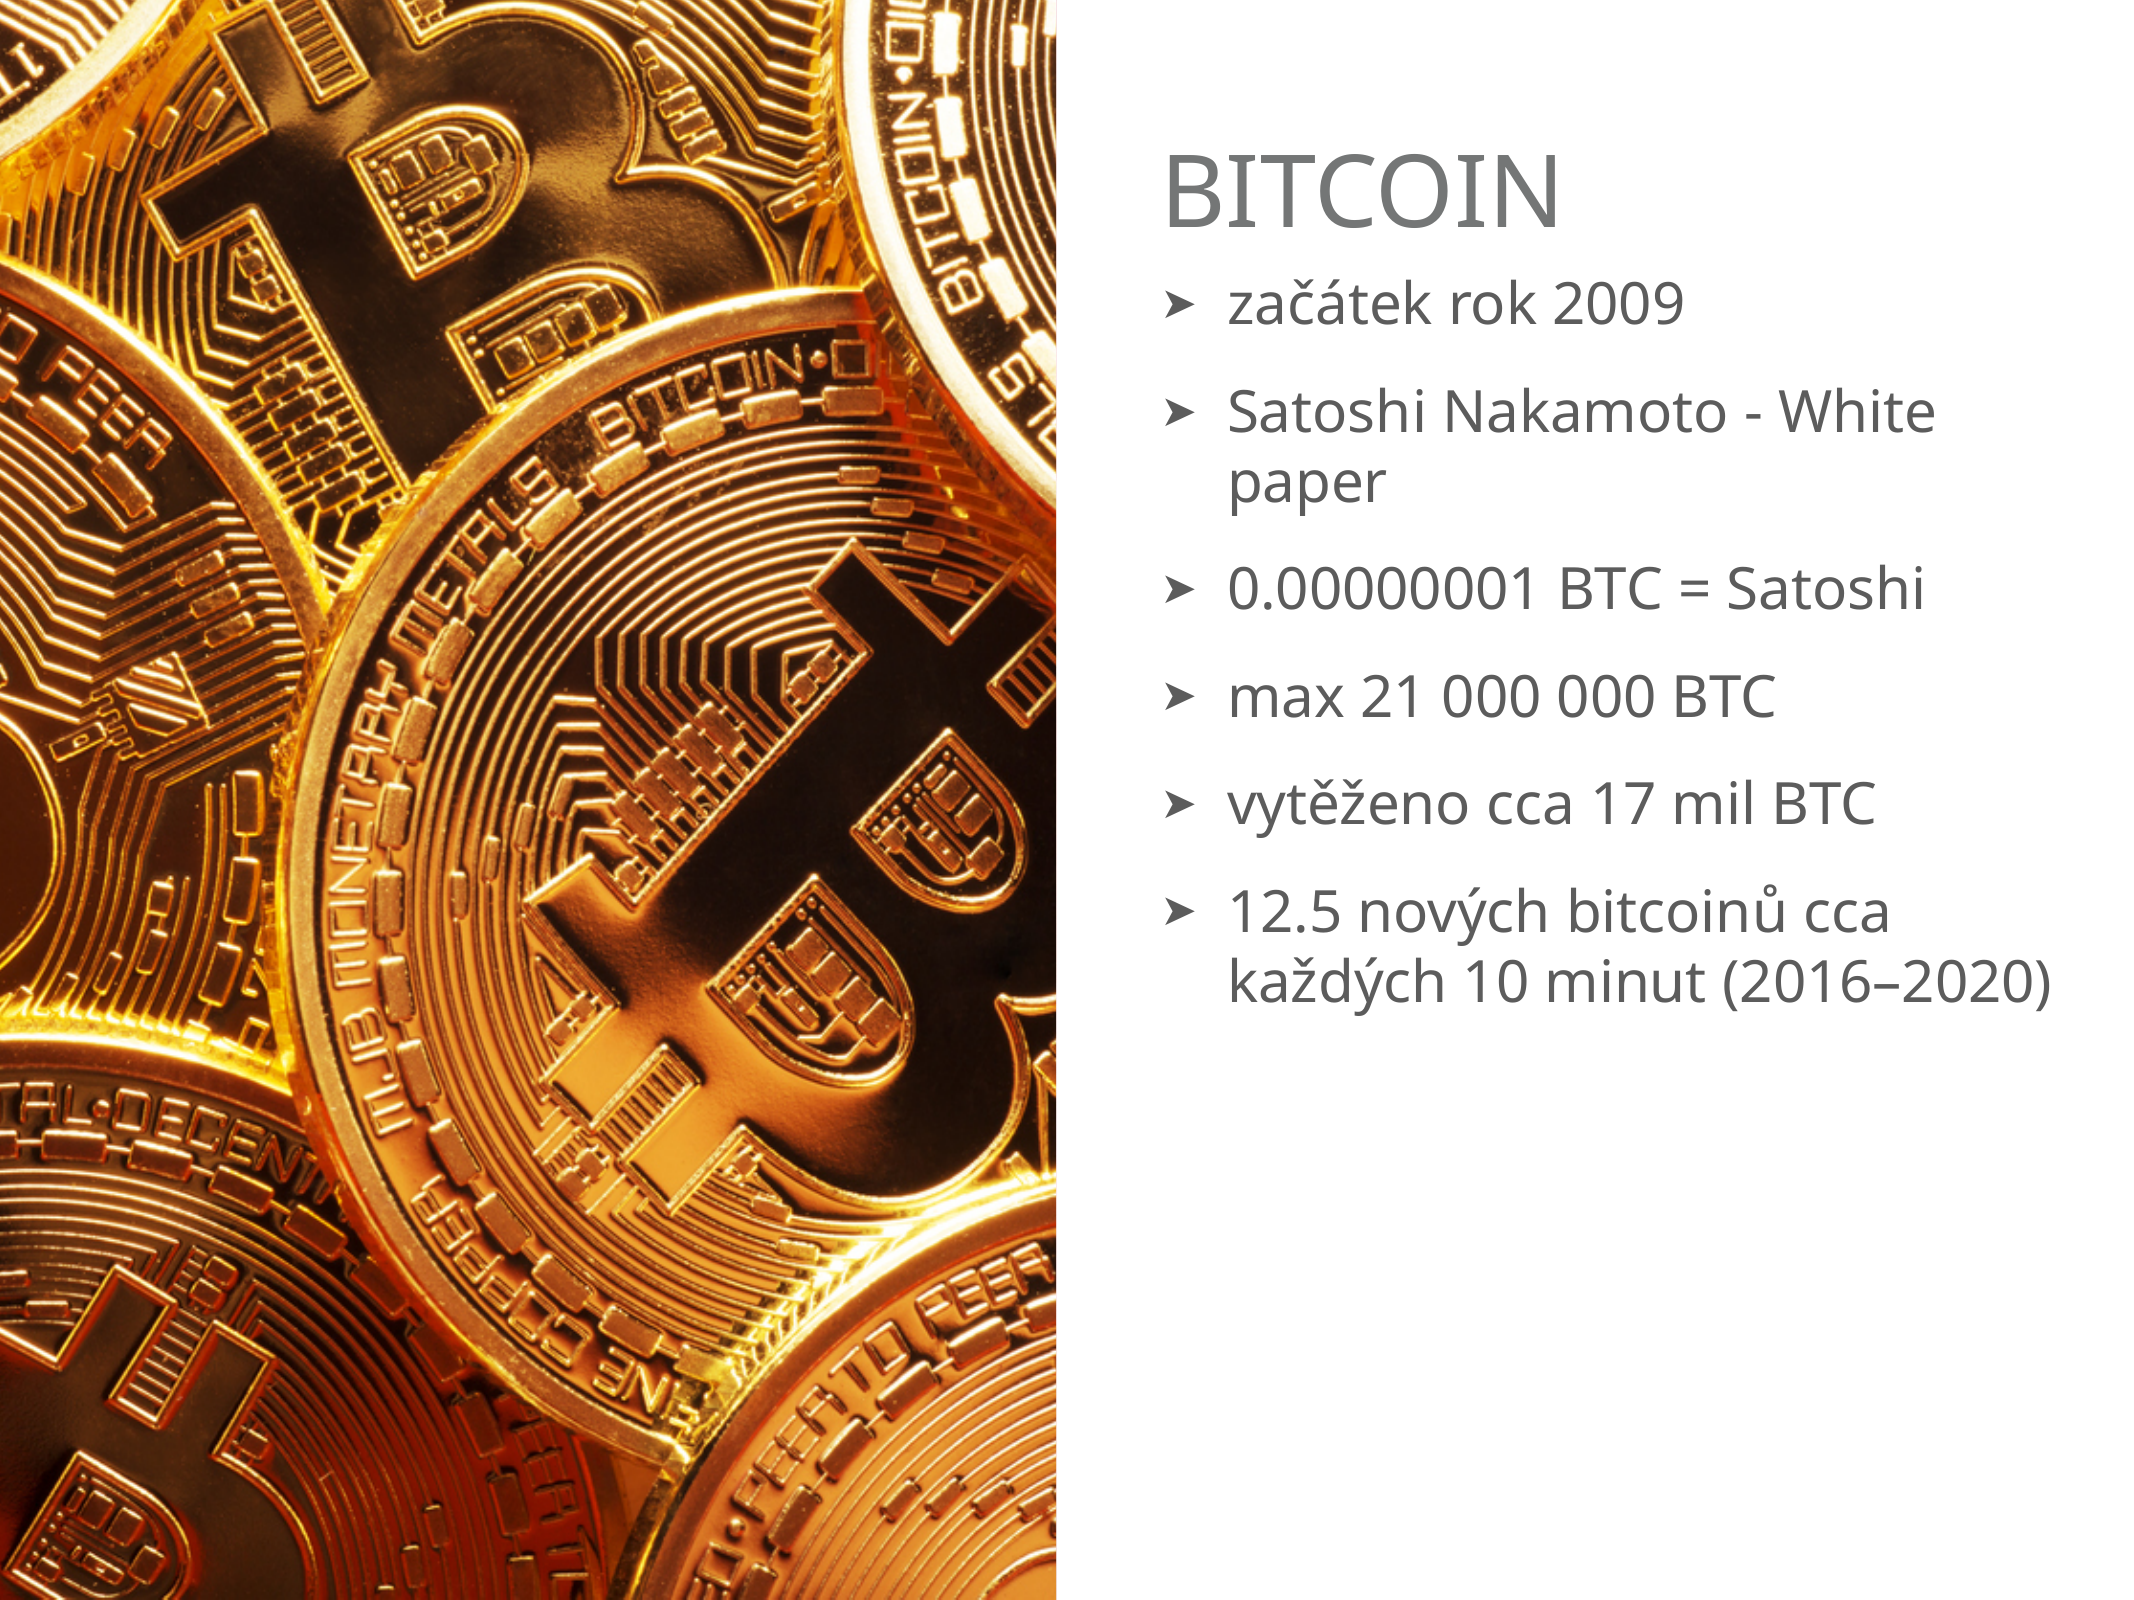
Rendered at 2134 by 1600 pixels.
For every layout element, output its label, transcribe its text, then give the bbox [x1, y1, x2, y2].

title Bitcoin [1151, 118, 2038, 238]
list začátek rok 2009 Satoshi Nakamoto - White paper 0.00000001 BTC = Satoshi max 21 000 000 BTC vytěženo cca 17 mil BTC 12.5 nových bitcoinů cca každých 10 minut (2016–2020) [1151, 257, 2113, 1445]
picture [0, 0, 1057, 1600]
